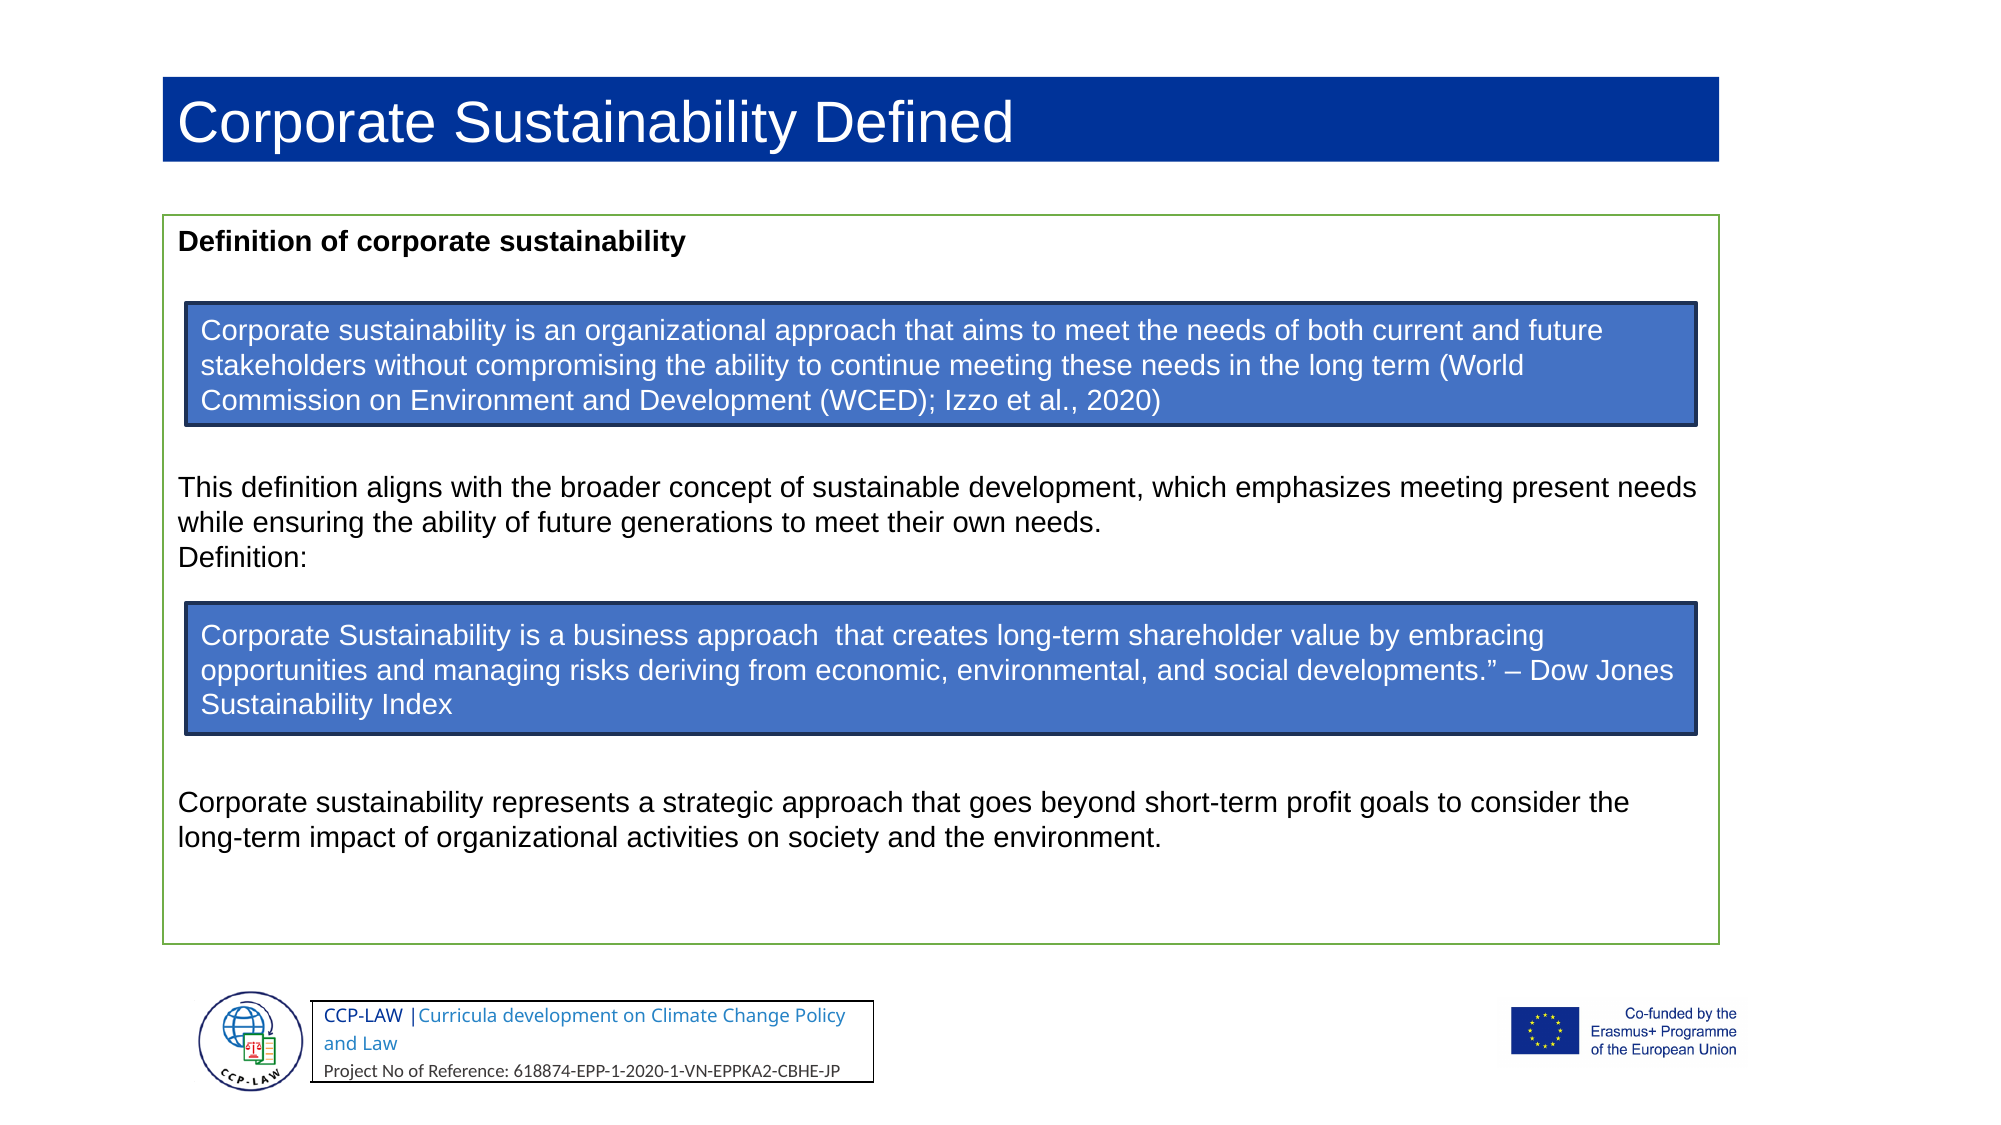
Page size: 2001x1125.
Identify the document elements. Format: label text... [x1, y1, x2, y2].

text_box Corporate Sustainability is a business approach that creates long-term shareholder value by embracing opportunities and managing risks deriving from economic, environmental, and social developments.” – Dow Jones Sustainability Index [184, 601, 1698, 736]
picture [195, 984, 310, 1095]
picture [1497, 997, 1748, 1068]
text_box Corporate Sustainability Defined [162, 76, 1720, 162]
text_box Corporate sustainability is an organizational approach that aims to meet the needs of both current and future stakeholders without compromising the ability to continue meeting these needs in the long term (World Commission on Environment and Development (WCED); Izzo et al., 2020) [184, 301, 1698, 427]
text_box Definition of corporate sustainability This definition aligns with the broader concept of sustainable development, which emphasizes meeting present needs while ensuring the ability of future generations to meet their own needs. Definition: Corporate sustainability represents a strategic approach that goes beyond short-term profit goals to consider the long-term impact of organizational activities on society and the environment. [162, 214, 1720, 945]
